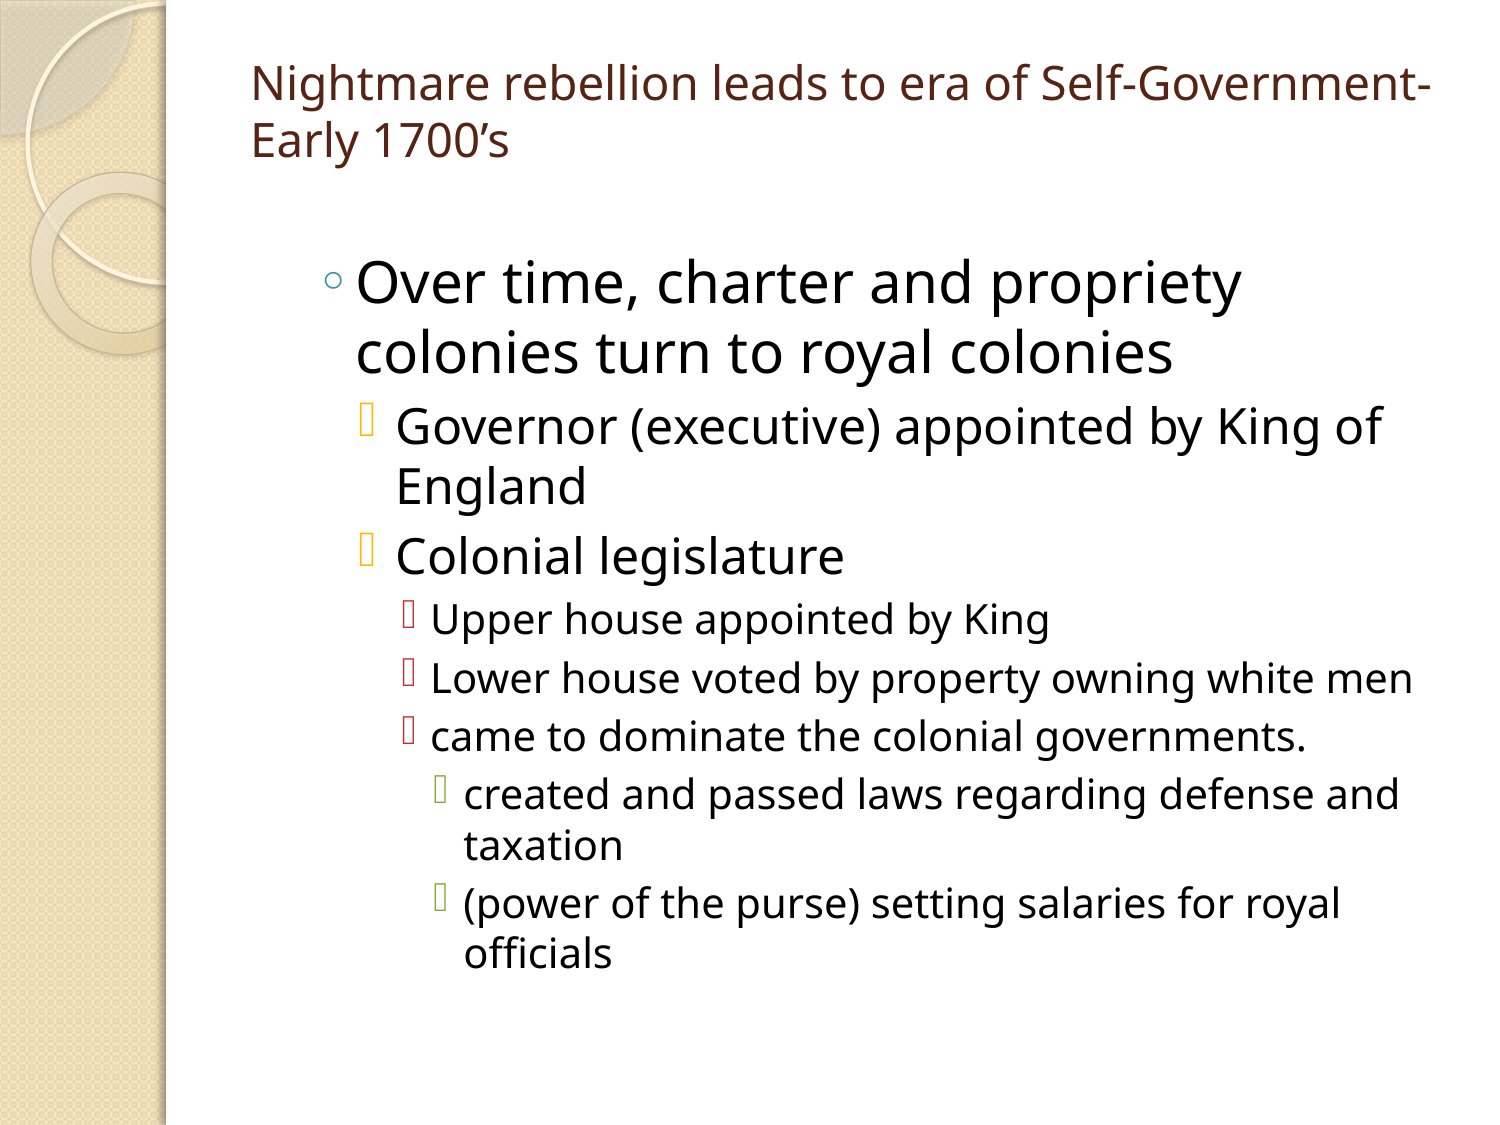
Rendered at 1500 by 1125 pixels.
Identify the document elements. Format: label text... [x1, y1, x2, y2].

title Nightmare rebellion leads to era of Self-Government- Early 1700’s [235, 45, 1466, 233]
list Over time, charter and propriety colonies turn to royal colonies Governor (executive) appointed by King of England Colonial legislature Upper house appointed by King Lower house voted by property owning white men came to dominate the colonial governments. created and passed laws regarding defense and taxation (power of the purse) setting salaries for royal officials [235, 237, 1466, 1025]
